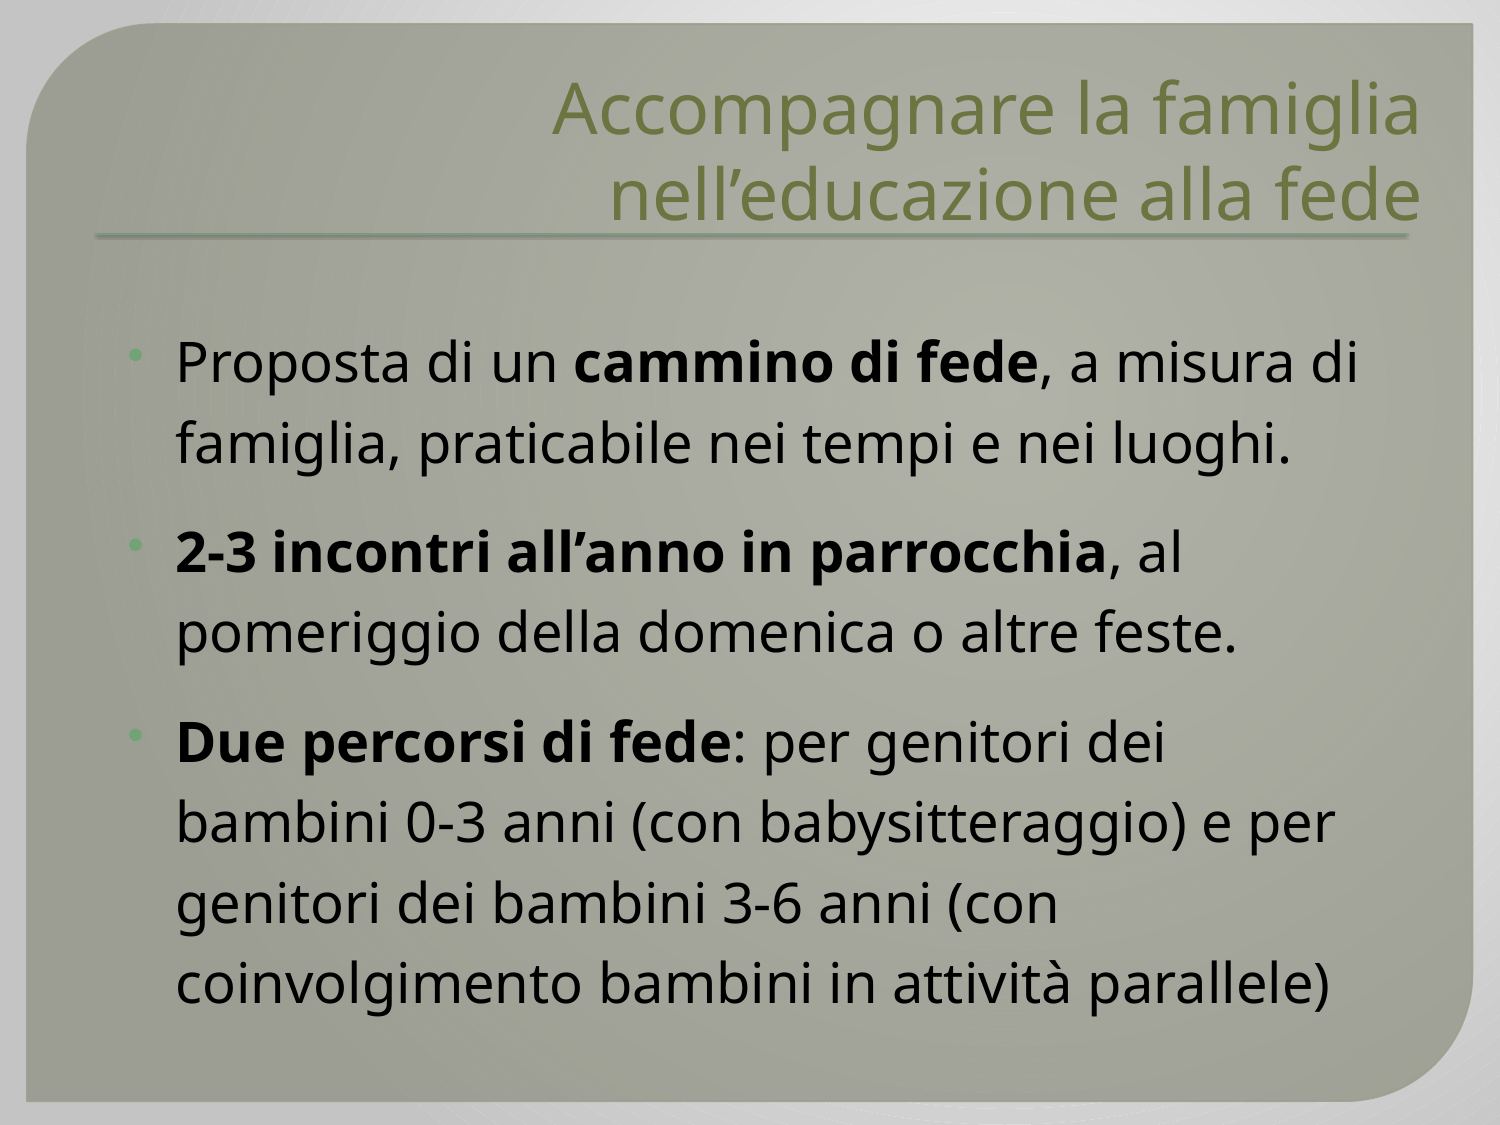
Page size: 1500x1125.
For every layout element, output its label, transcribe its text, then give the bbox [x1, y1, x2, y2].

title Accompagnare la famiglia nell’educazione alla fede [88, 54, 1439, 243]
list Proposta di un cammino di fede, a misura di famiglia, praticabile nei tempi e nei luoghi. 2-3 incontri all’anno in parrocchia, al pomeriggio della domenica o altre feste. Due percorsi di fede: per genitori dei bambini 0-3 anni (con babysitteraggio) e per genitori dei bambini 3-6 anni (con coinvolgimento bambini in attività parallele) [114, 290, 1386, 1059]
